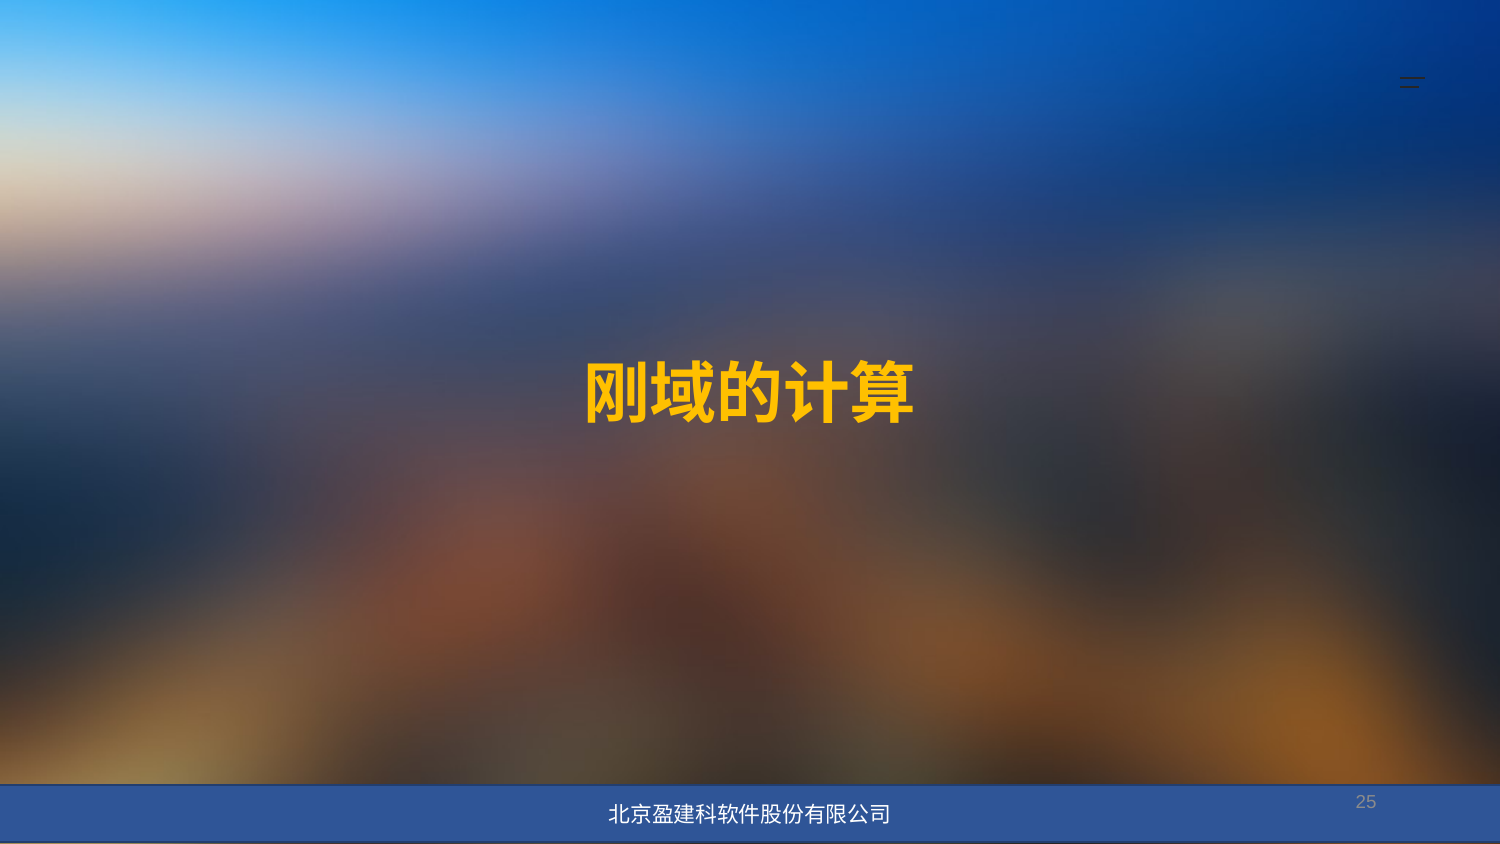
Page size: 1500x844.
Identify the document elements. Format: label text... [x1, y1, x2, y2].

slide_number 25 [1059, 781, 1392, 821]
text_box 刚域的计算 [421, 343, 1079, 439]
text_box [1399, 78, 1425, 88]
picture [0, 0, 1500, 784]
